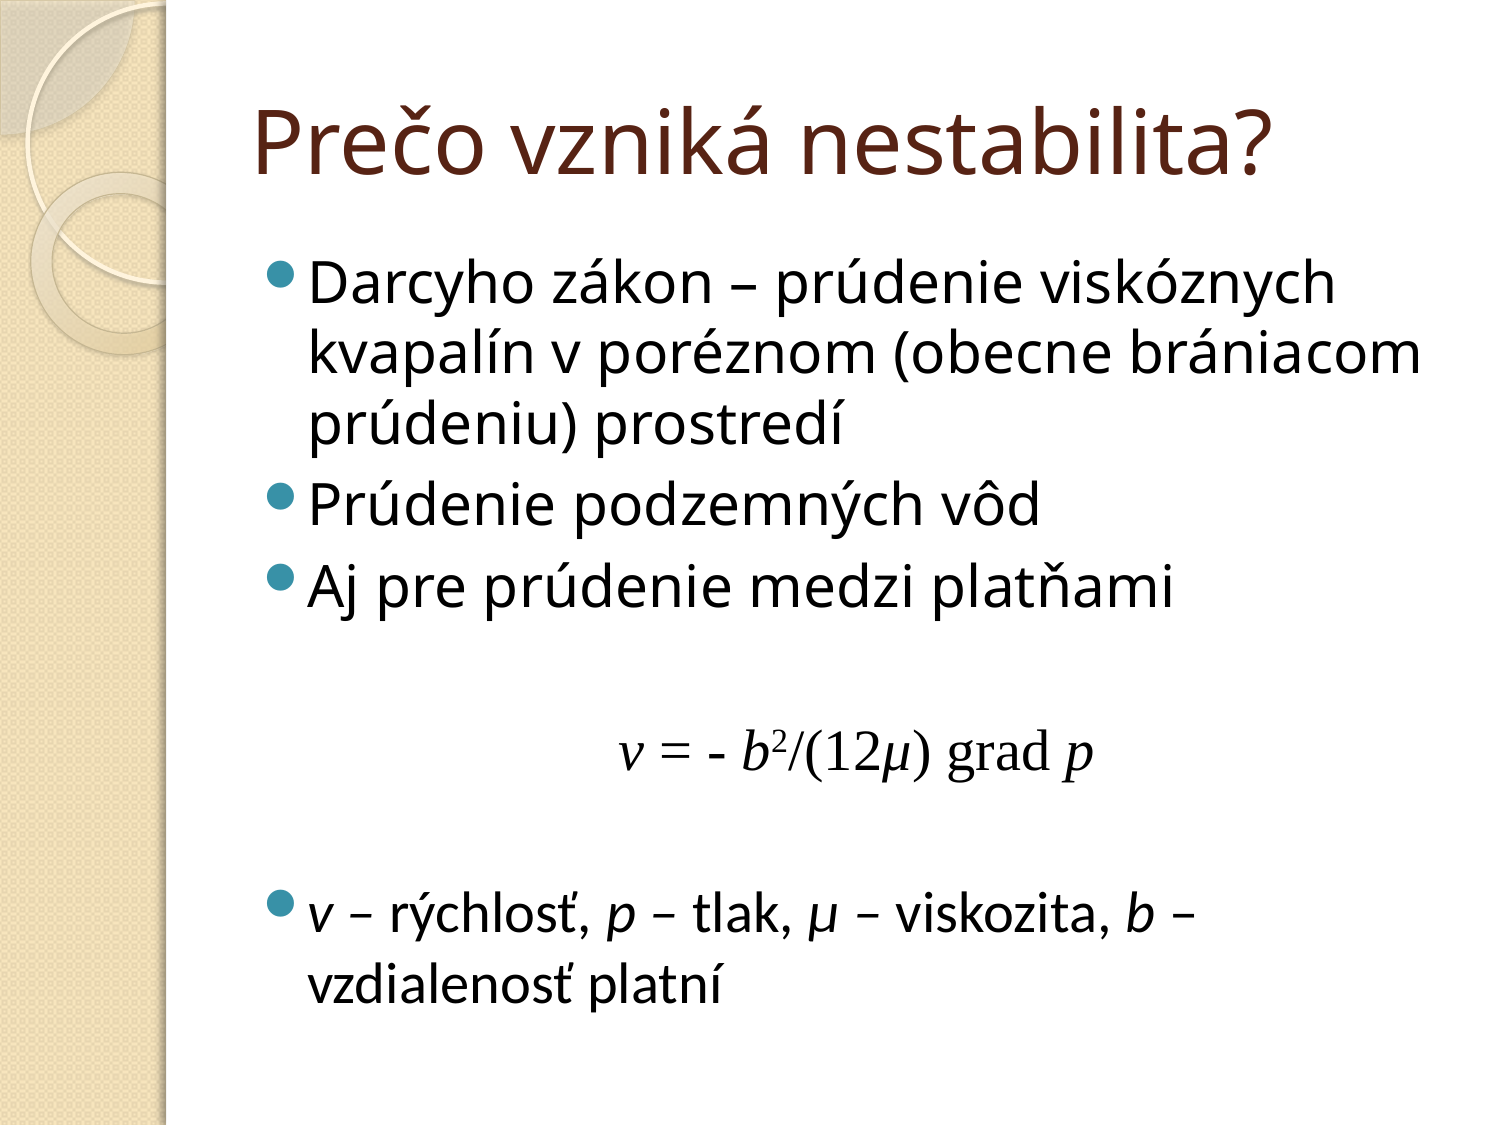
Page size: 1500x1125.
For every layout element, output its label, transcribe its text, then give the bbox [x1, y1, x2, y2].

list Darcyho zákon – prúdenie viskóznych kvapalín v poréznom (obecne brániacom prúdeniu) prostredí Prúdenie podzemných vôd Aj pre prúdenie medzi platňami v = - b2/(12μ) grad p v – rýchlosť, p – tlak, μ – viskozita, b – vzdialenosť platní [235, 237, 1466, 1025]
title Prečo vzniká nestabilita? [235, 45, 1466, 233]
